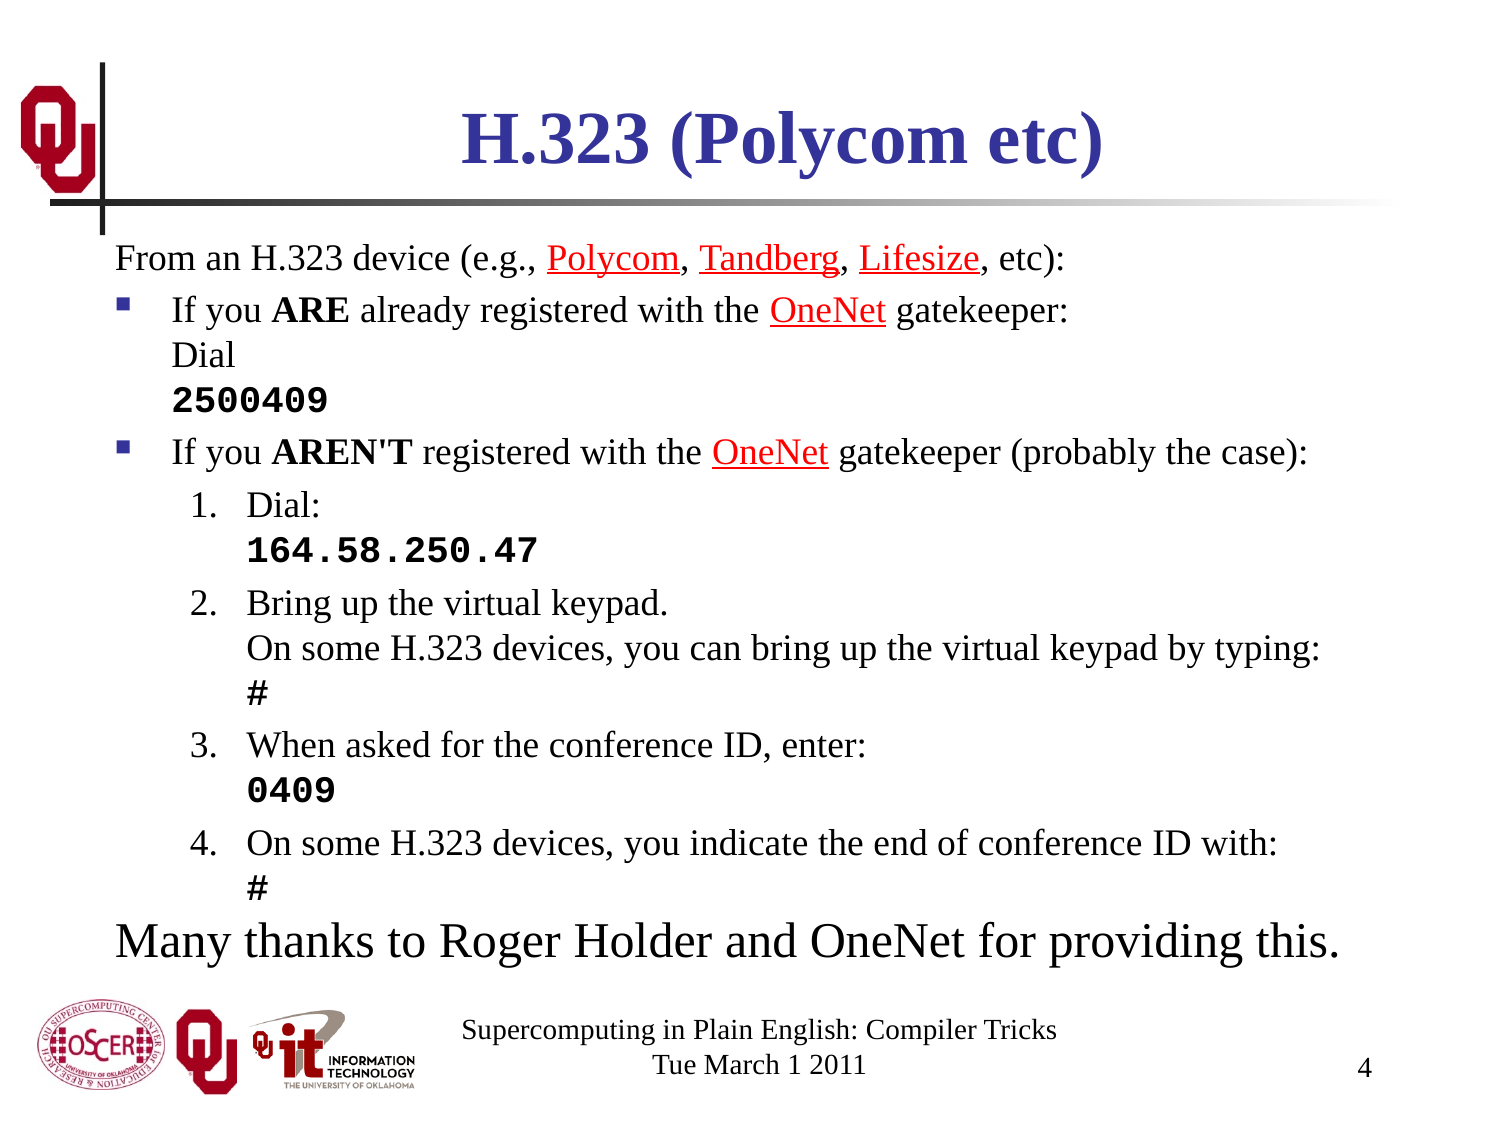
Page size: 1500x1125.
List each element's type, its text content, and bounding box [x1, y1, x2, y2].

footer Supercomputing in Plain English: Compiler Tricks Tue March 1 2011 [431, 1012, 1088, 1088]
picture [37, 999, 165, 1090]
slide_number 4 [1174, 1015, 1388, 1091]
title H.323 (Polycom etc) [124, 74, 1442, 187]
list From an H.323 device (e.g., Polycom, Tandberg, Lifesize, etc): If you ARE already registered with the OneNet gatekeeper: Dial 2500409 If you AREN'T registered with the OneNet gatekeeper (probably the case): Dial: 164.58.250.47 Bring up the virtual keypad. On some H.323 devices, you can bring up the virtual keypad by typing: # When asked for the conference ID, enter: 0409 On some H.323 devices, you indicate the end of conference ID with: # Many thanks to Roger Holder and OneNet for providing this. [99, 224, 1401, 988]
picture [174, 999, 425, 1099]
picture [18, 83, 97, 196]
